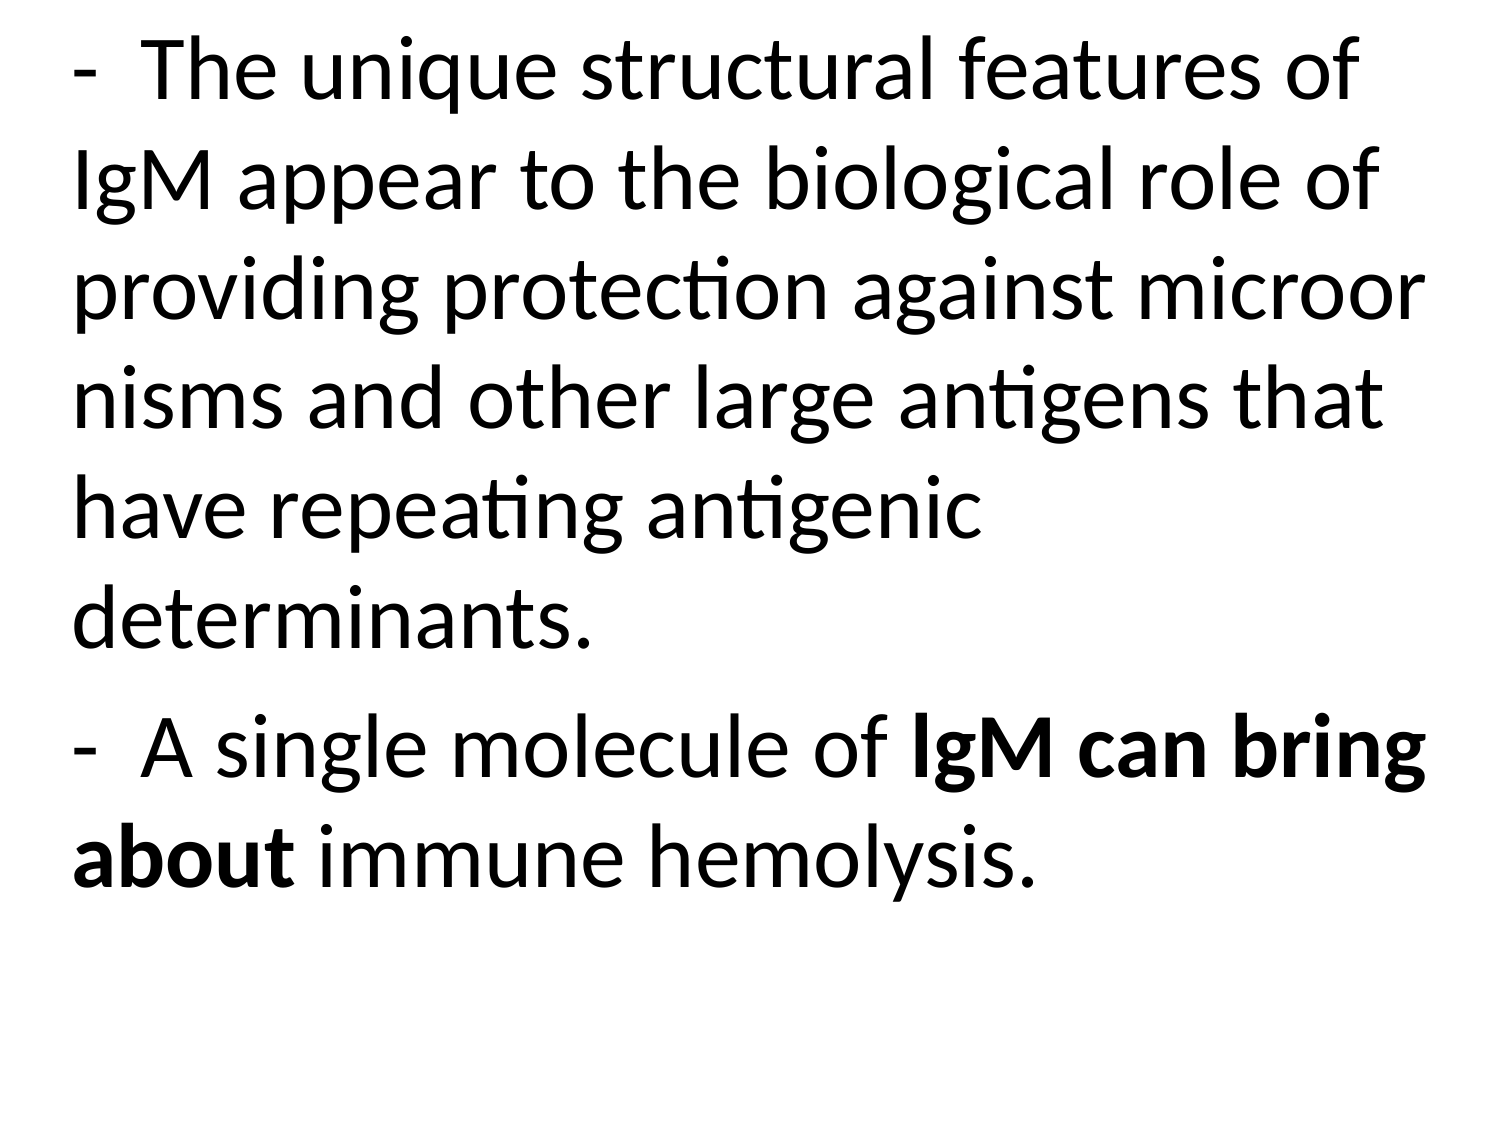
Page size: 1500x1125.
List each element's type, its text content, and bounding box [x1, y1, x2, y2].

list - The unique structural features of IgM appear to the biological role of providing protection against microor nisms and other large antigens that have repeating antigenic determinants. - A single molecule of lgM can bring about immune hemolysis. [0, 0, 1500, 1125]
